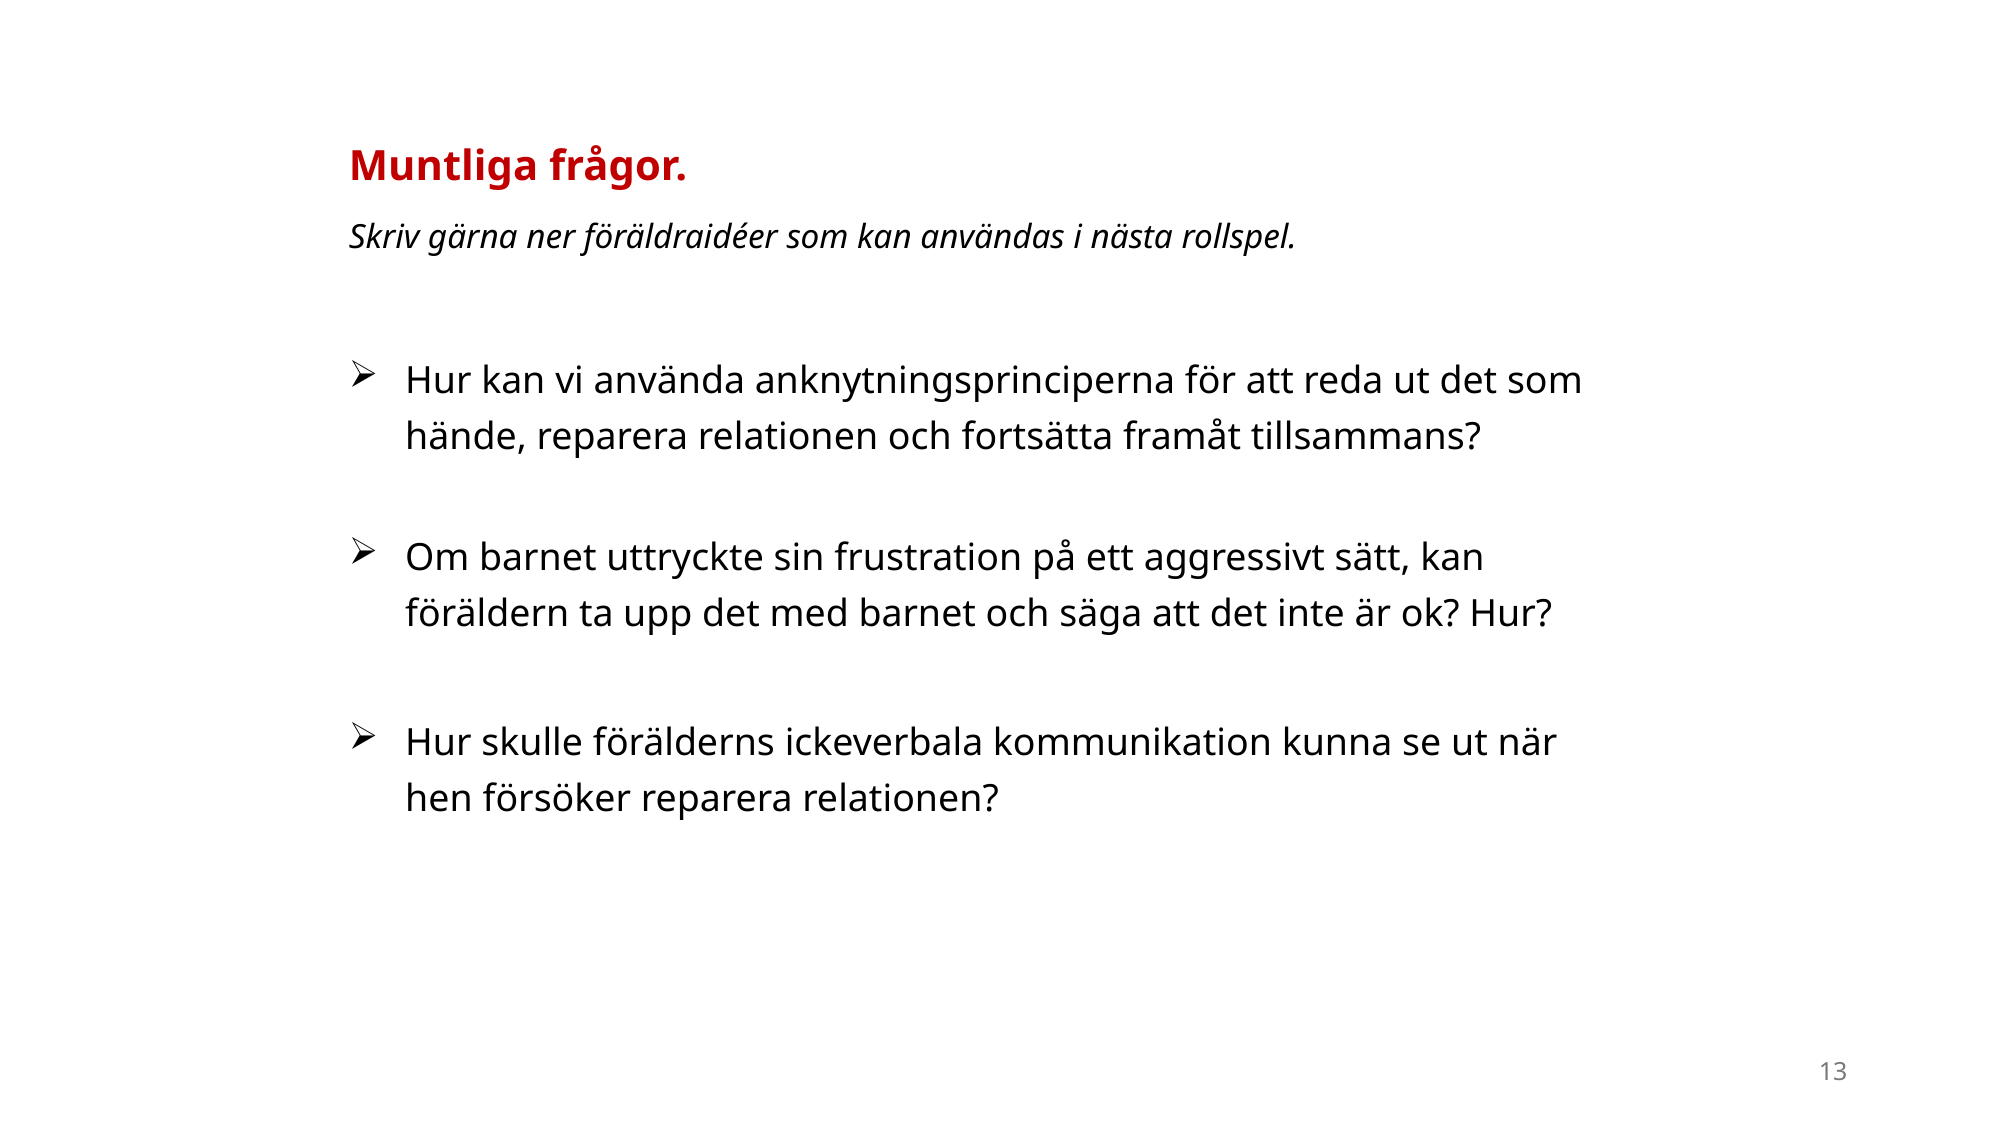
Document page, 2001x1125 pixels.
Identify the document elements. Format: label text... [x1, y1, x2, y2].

text_box Muntliga frågor. Skriv gärna ner föräldraidéer som kan användas i nästa rollspel. Hur kan vi använda anknytningsprinciperna för att reda ut det som hände, reparera relationen och fortsätta framåt tillsammans? Om barnet uttryckte sin frustration på ett aggressivt sätt, kan föräldern ta upp det med barnet och säga att det inte är ok? Hur? Hur skulle förälderns ickeverbala kommunikation kunna se ut när hen försöker reparera relationen? [334, 118, 1608, 827]
slide_number 13 [1412, 1042, 1863, 1103]
